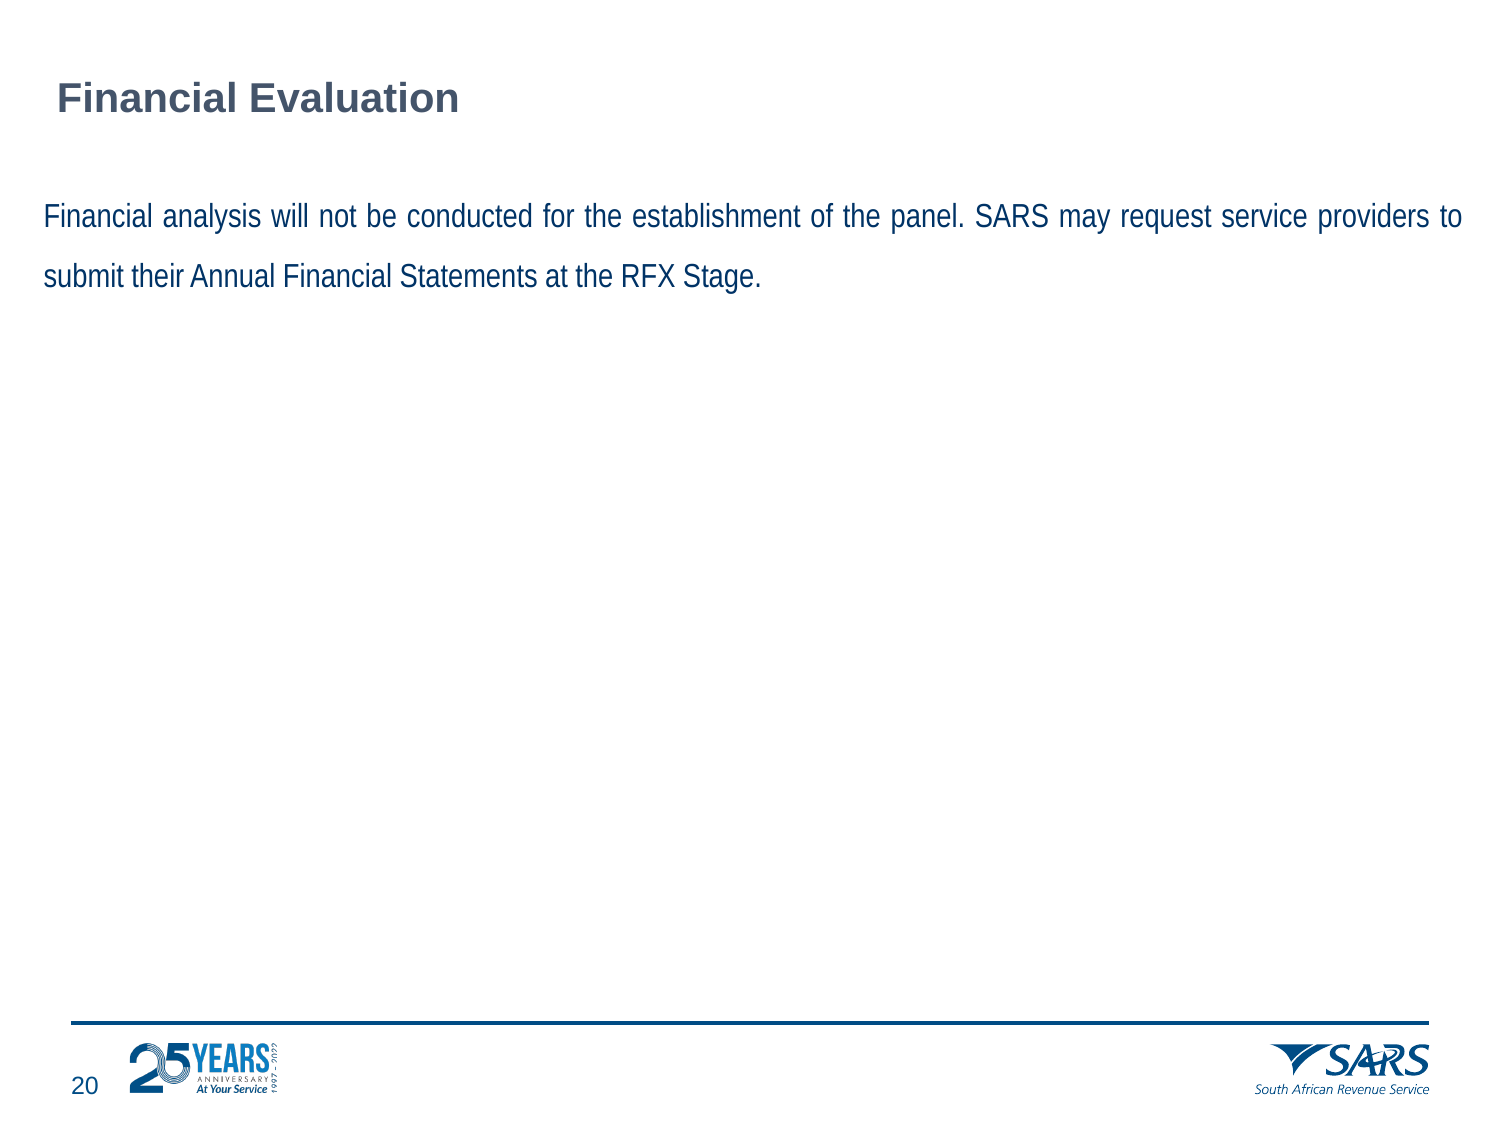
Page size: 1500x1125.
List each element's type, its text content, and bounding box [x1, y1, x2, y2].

text_box Financial analysis will not be conducted for the establishment of the panel. SARS may request service providers to submit their Annual Financial Statements at the RFX Stage. [28, 167, 1480, 474]
text_box Financial Evaluation [42, 71, 508, 129]
slide_number 19 [56, 1054, 394, 1115]
